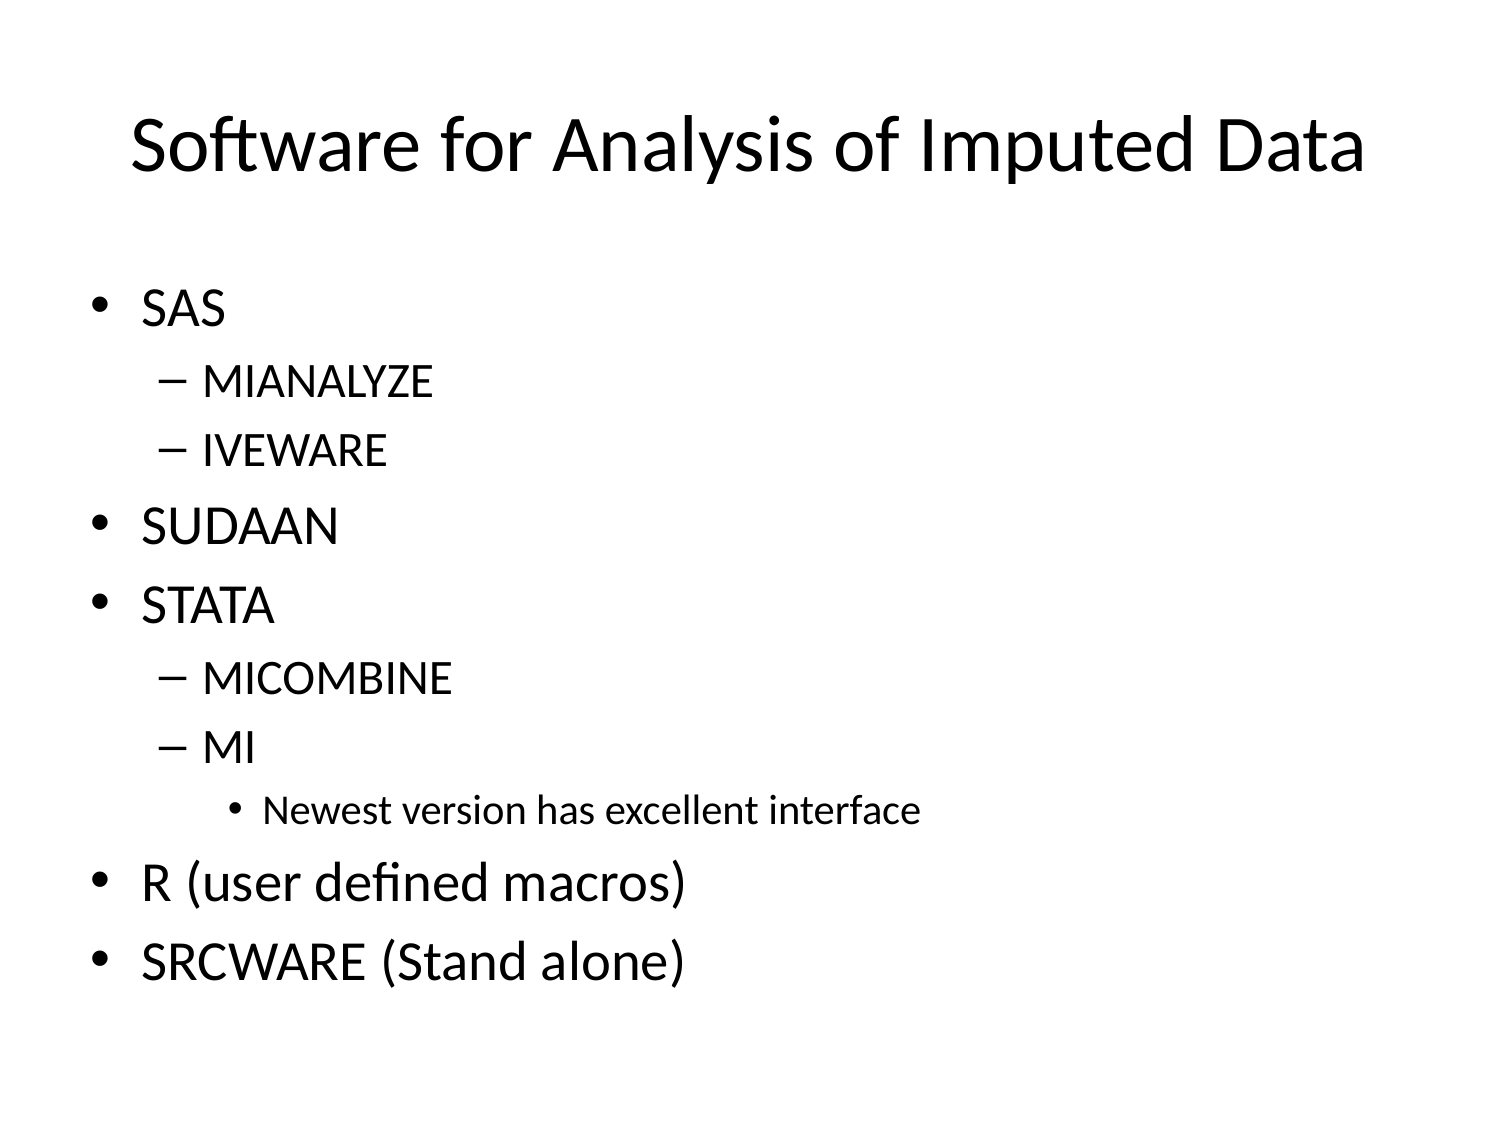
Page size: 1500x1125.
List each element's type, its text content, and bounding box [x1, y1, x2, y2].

title Software for Analysis of Imputed Data [75, 45, 1425, 233]
list SAS MIANALYZE IVEWARE SUDAAN STATA MICOMBINE MI Newest version has excellent interface R (user defined macros) SRCWARE (Stand alone) [75, 262, 1425, 1005]
